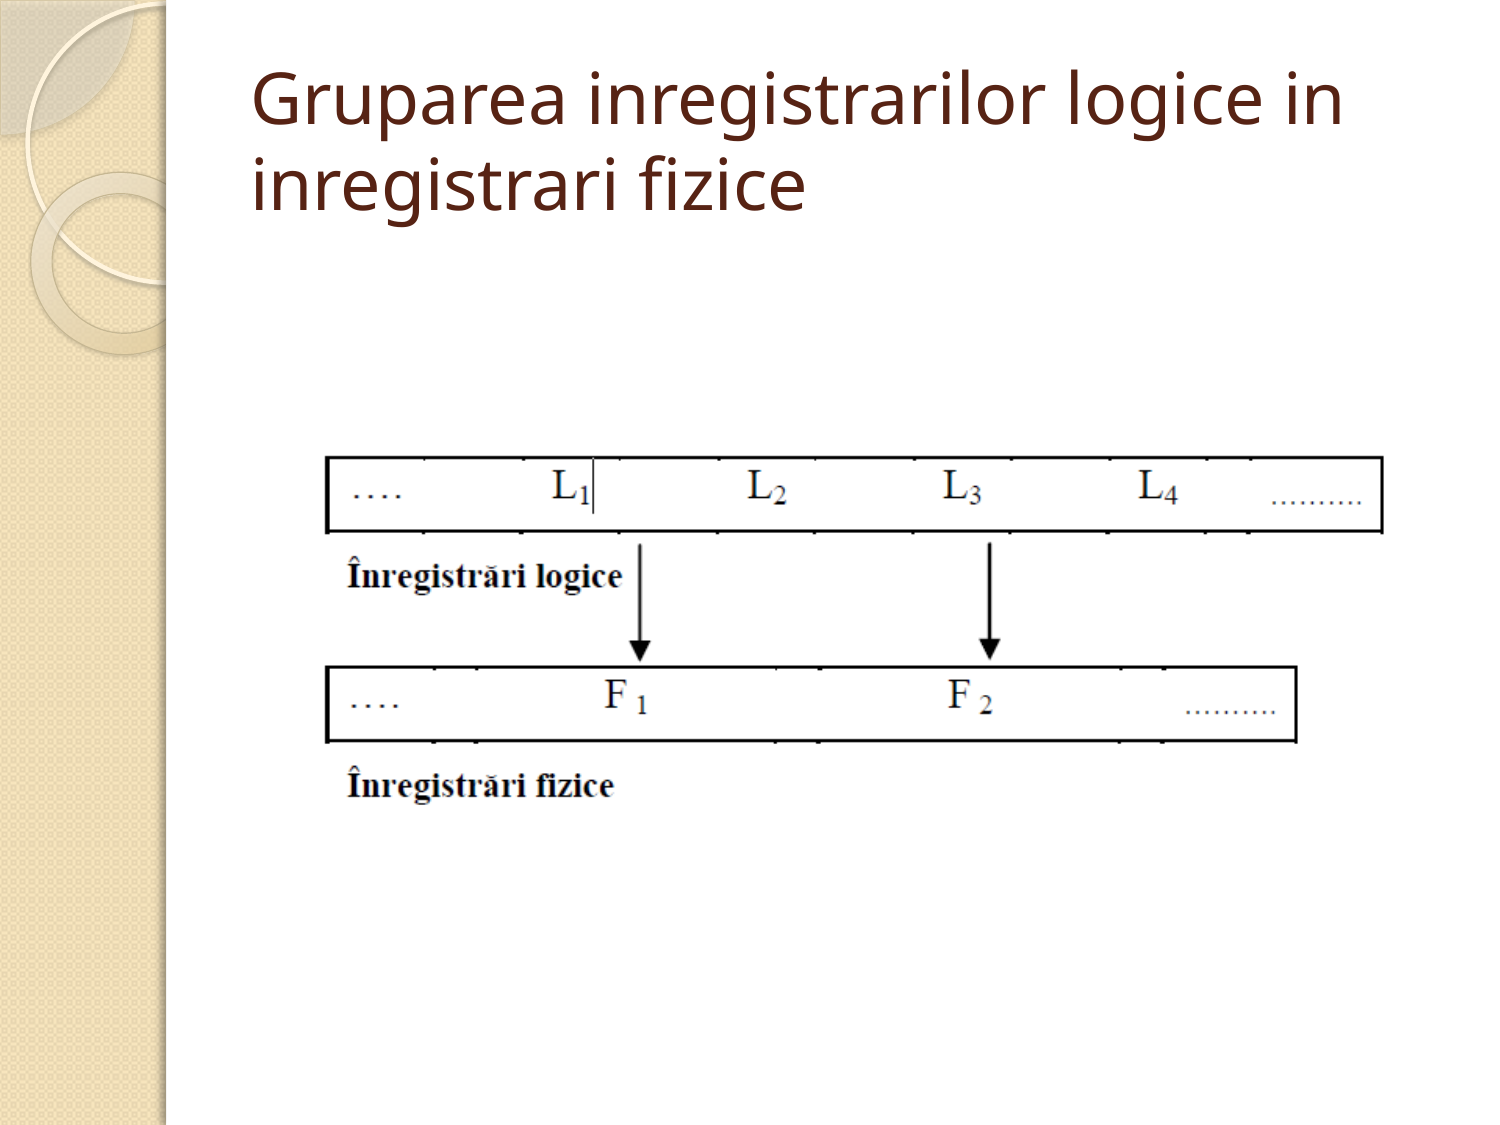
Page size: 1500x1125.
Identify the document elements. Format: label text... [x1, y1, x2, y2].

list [299, 448, 1402, 815]
title Gruparea inregistrarilor logice in inregistrari fizice [235, 45, 1466, 233]
